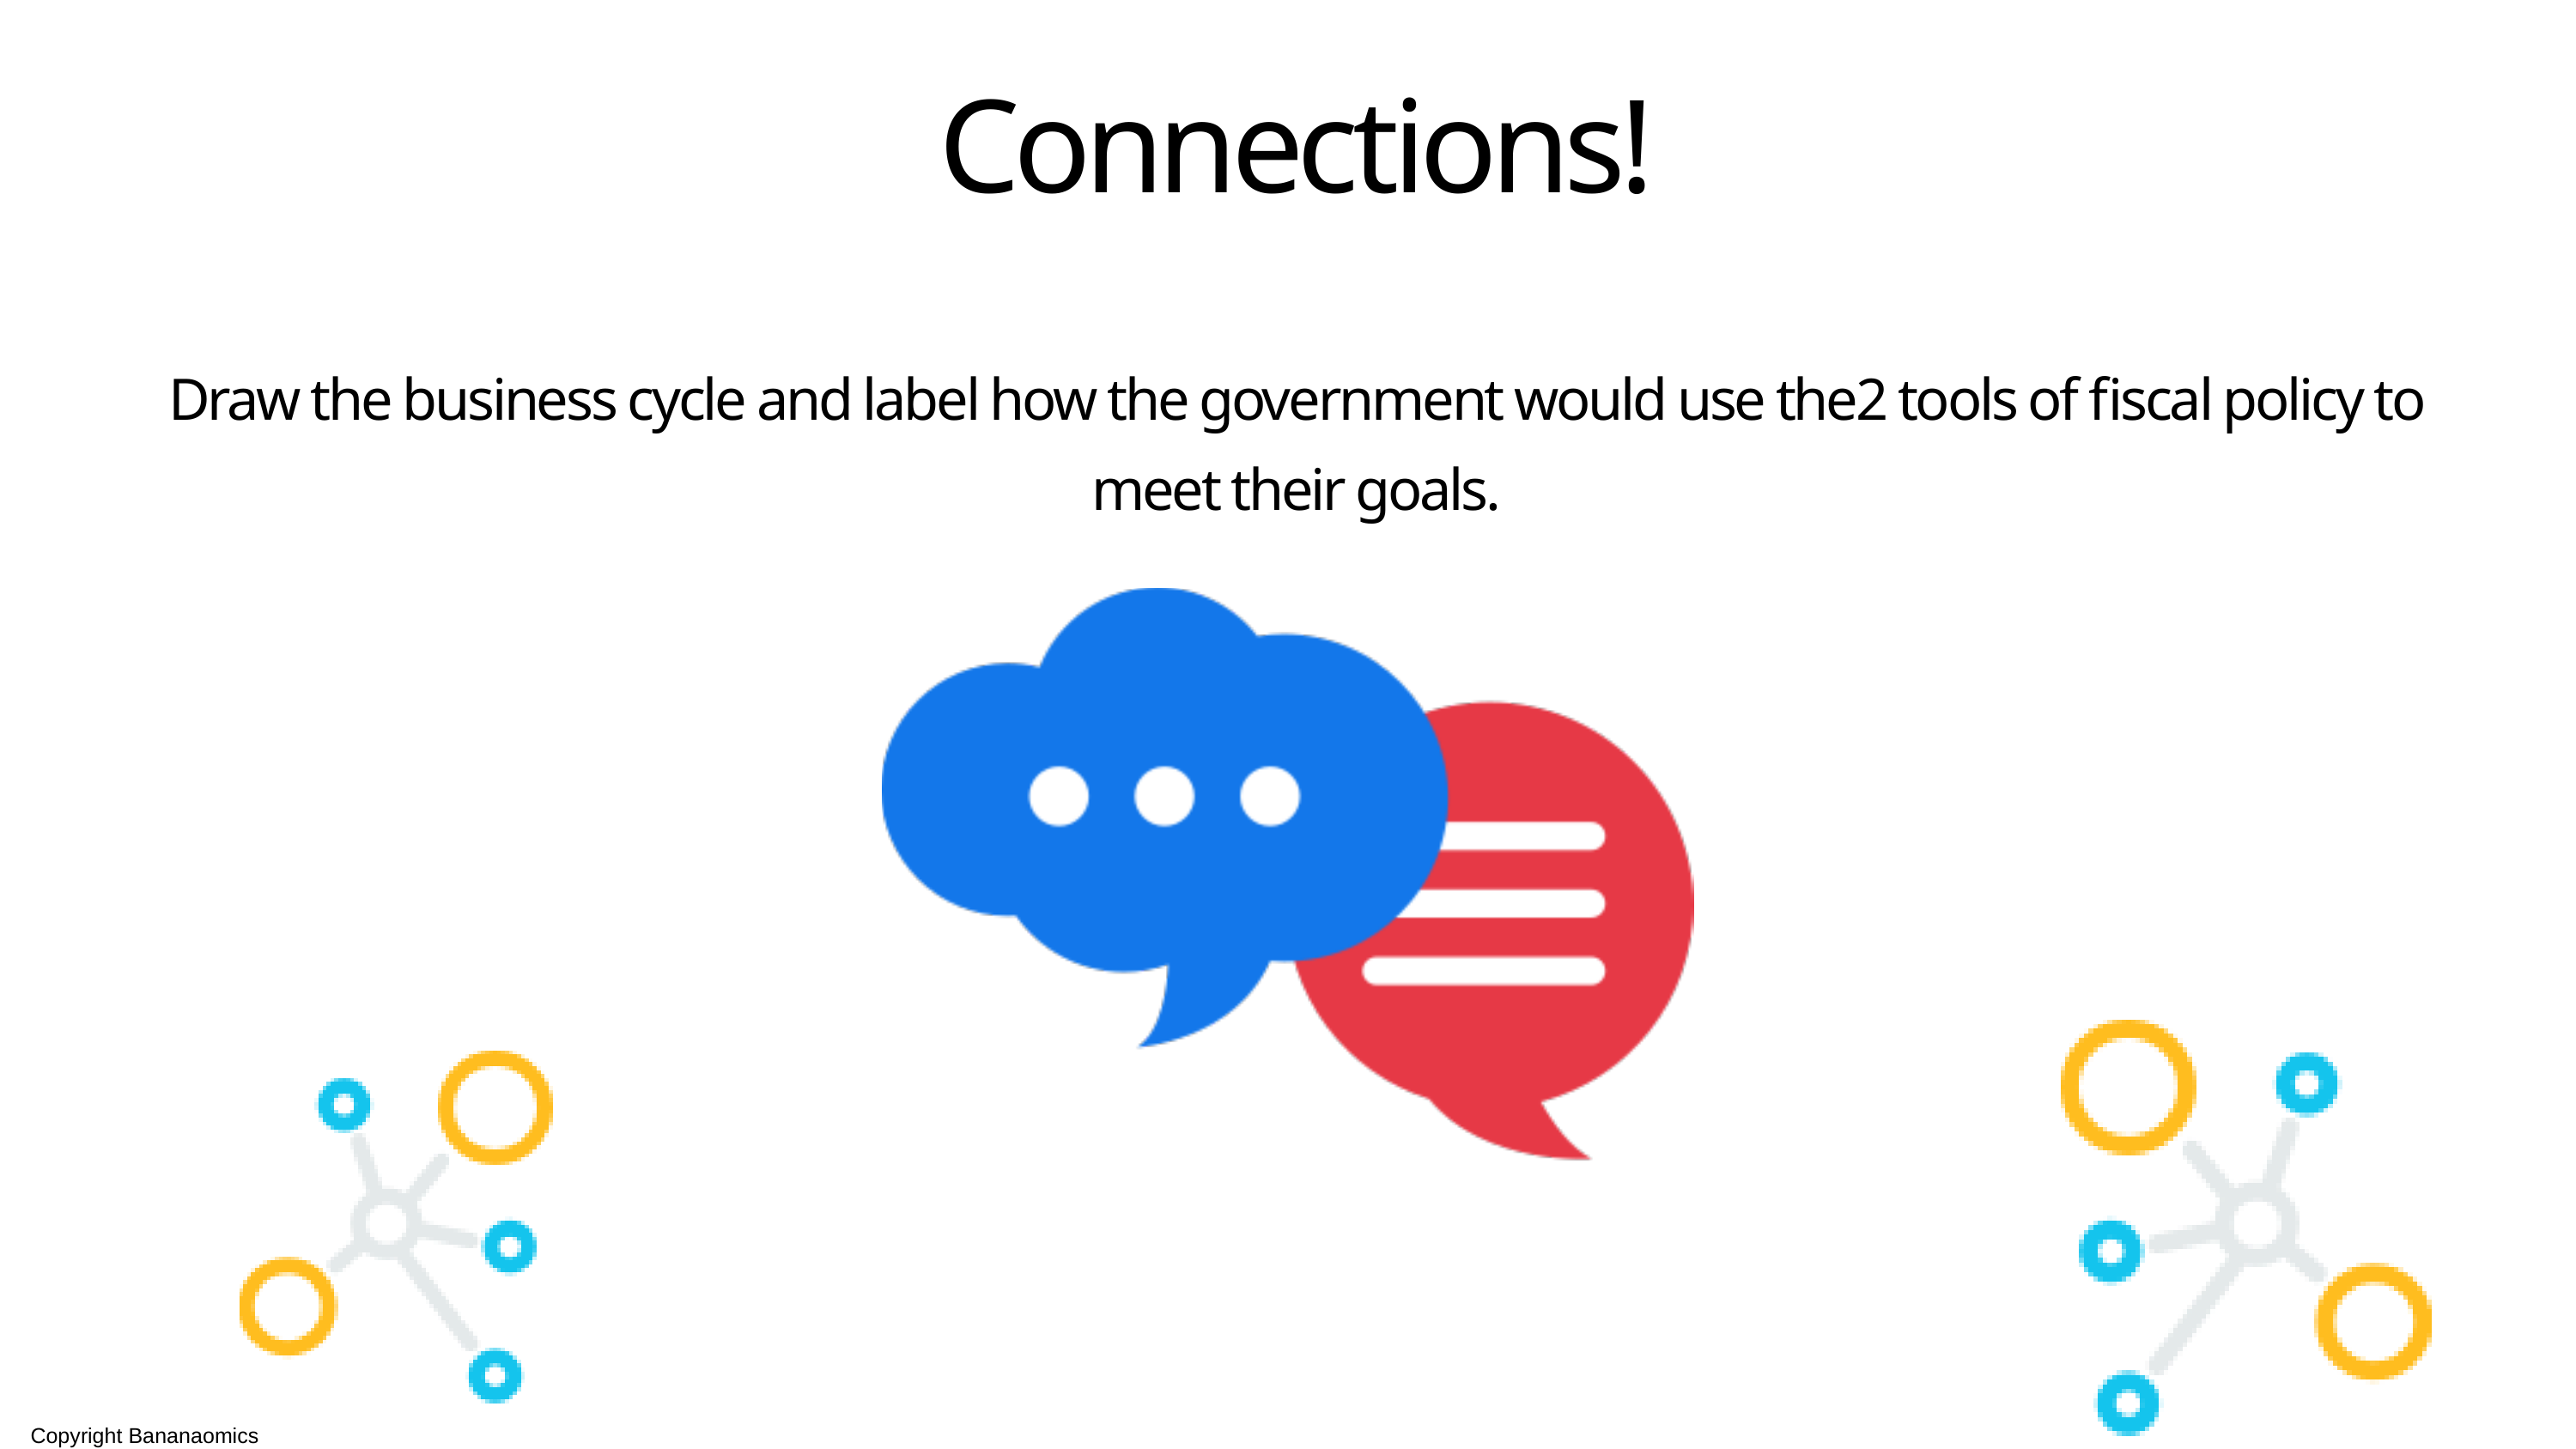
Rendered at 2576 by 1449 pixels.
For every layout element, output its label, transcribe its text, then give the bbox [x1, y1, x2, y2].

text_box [144, 77, 2448, 580]
picture [239, 1051, 553, 1404]
text_box Copyright Bananaomics [0, 1417, 553, 1448]
picture [882, 588, 1694, 1168]
picture [2061, 1020, 2432, 1437]
